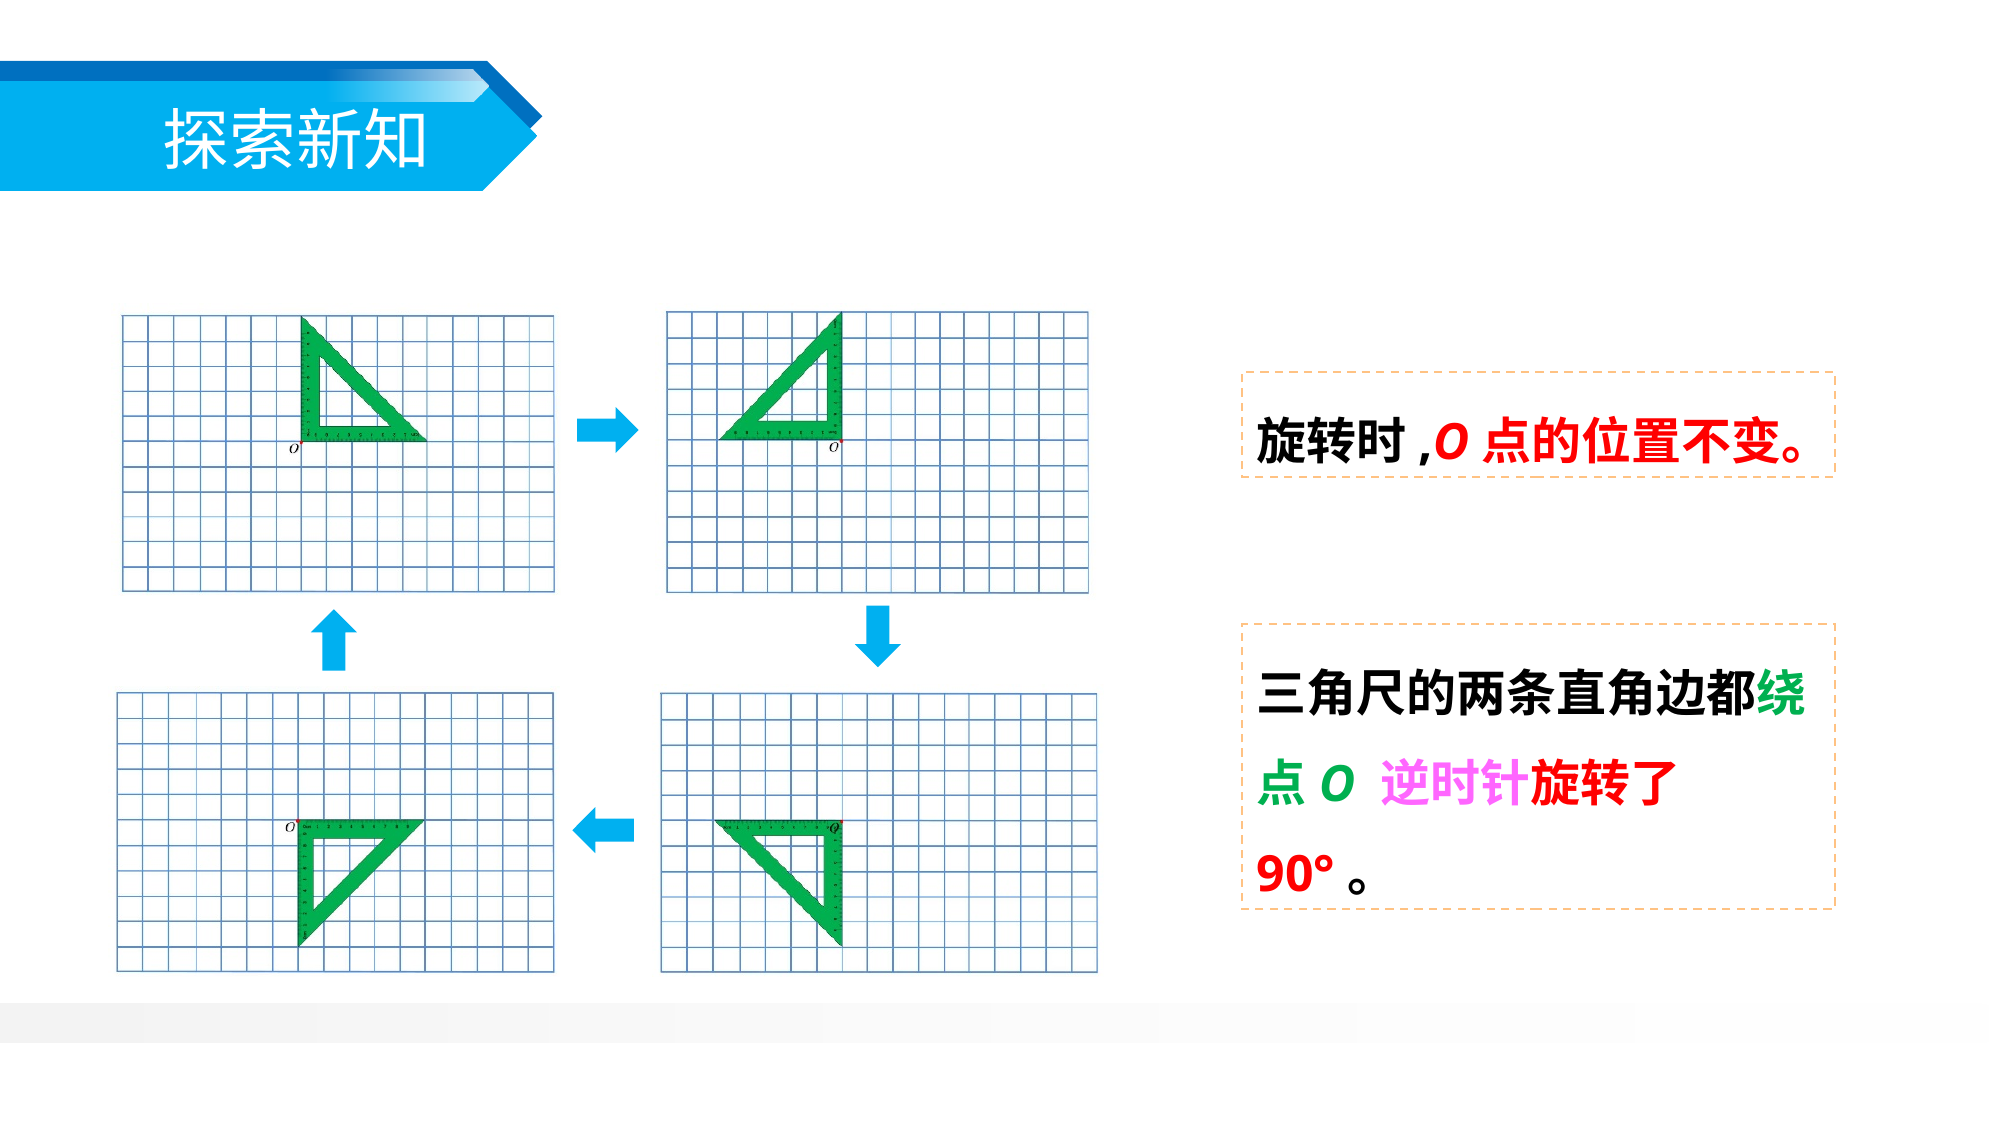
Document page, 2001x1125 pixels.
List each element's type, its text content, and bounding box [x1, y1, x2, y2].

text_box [108, 303, 1104, 977]
text_box 旋转时,O点的位置不变。 [1241, 371, 1836, 478]
text_box 三角尺的两条直角边都绕点O 逆时针旋转了90°。 [1241, 623, 1836, 910]
